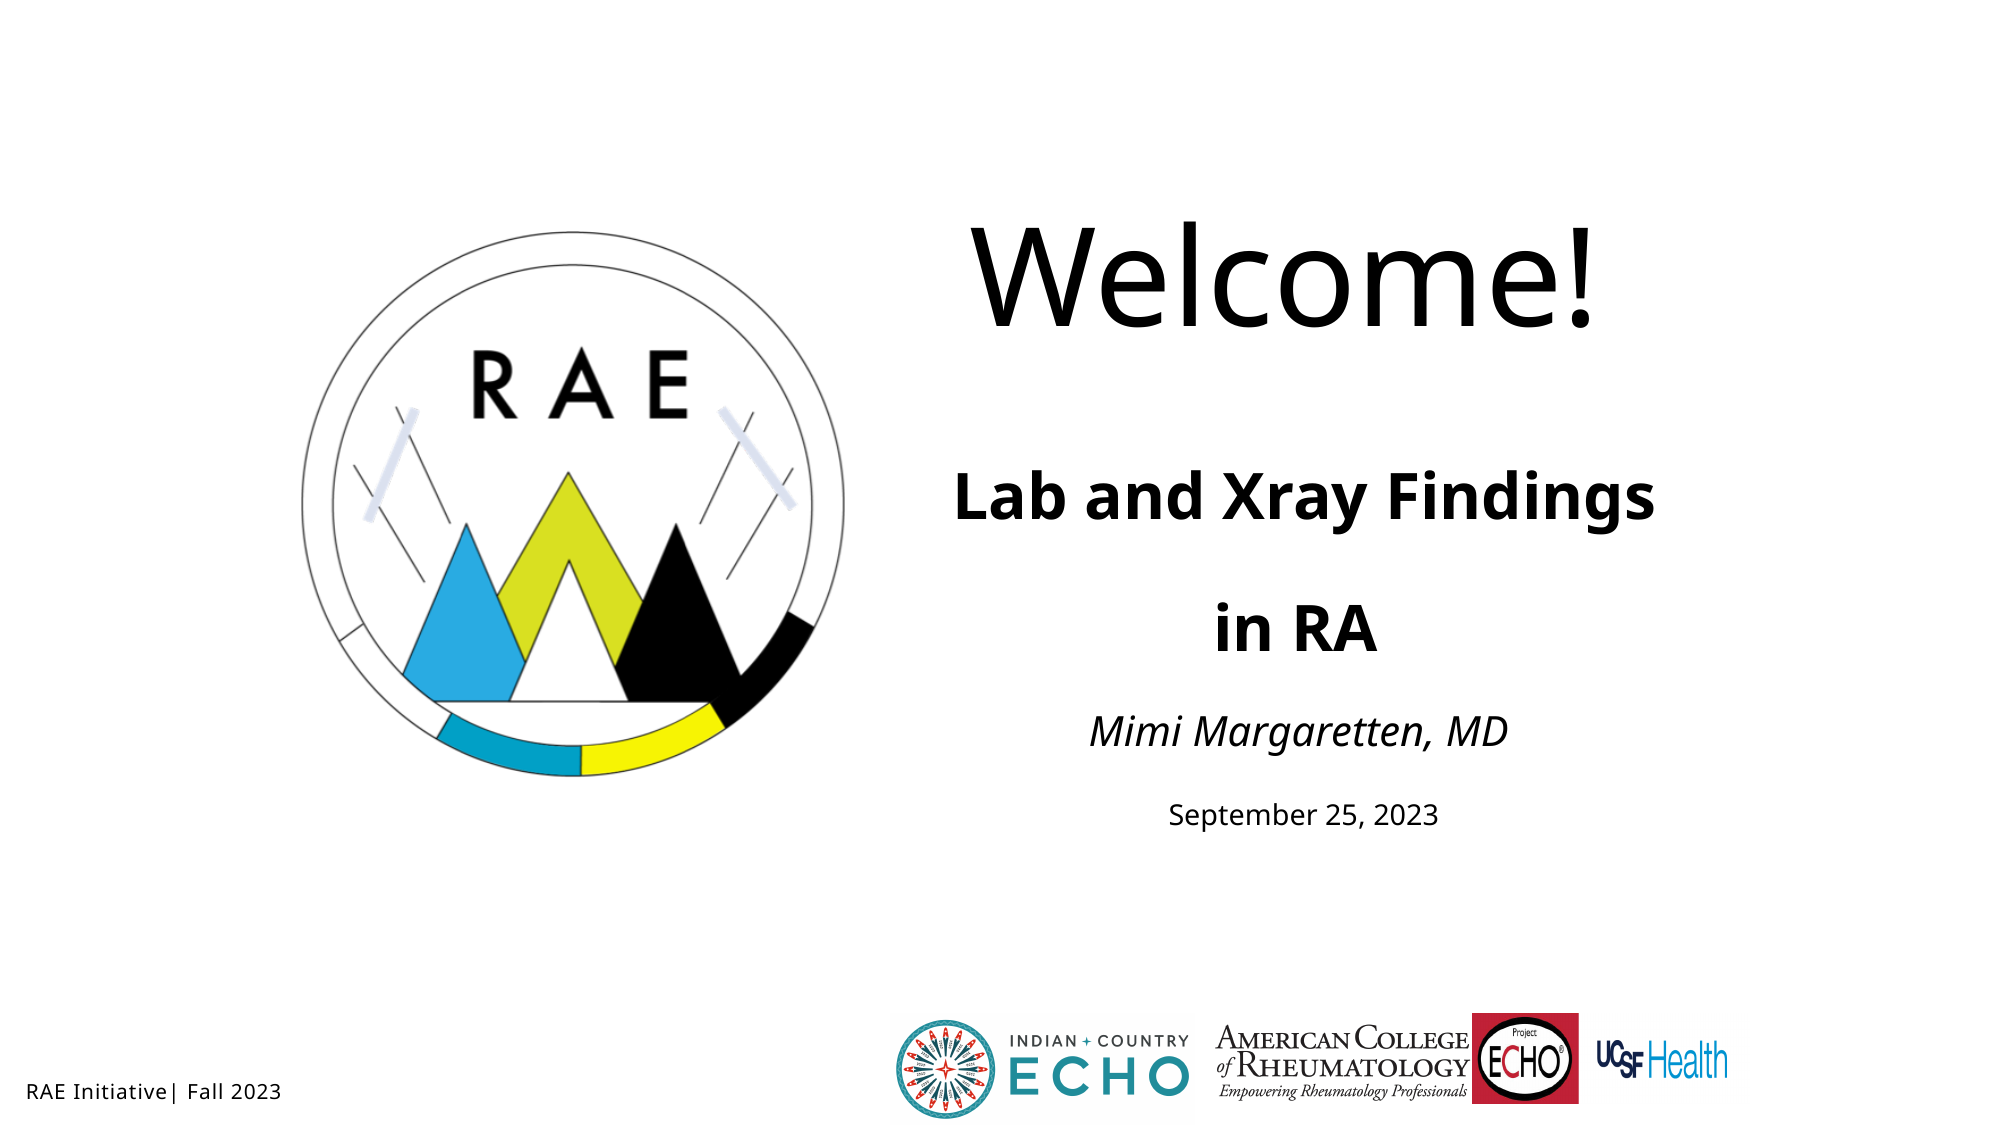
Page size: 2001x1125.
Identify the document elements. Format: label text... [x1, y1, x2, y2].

picture [301, 231, 845, 954]
picture [1212, 1013, 1750, 1108]
picture [890, 1013, 1195, 1125]
title Welcome! [801, 171, 1768, 364]
subtitle Lab and Xray Findings in RA Mimi Margaretten, MD September 25, 2023 [845, 409, 1807, 844]
text_box RAE Initiative| Fall 2023 [0, 1078, 282, 1104]
